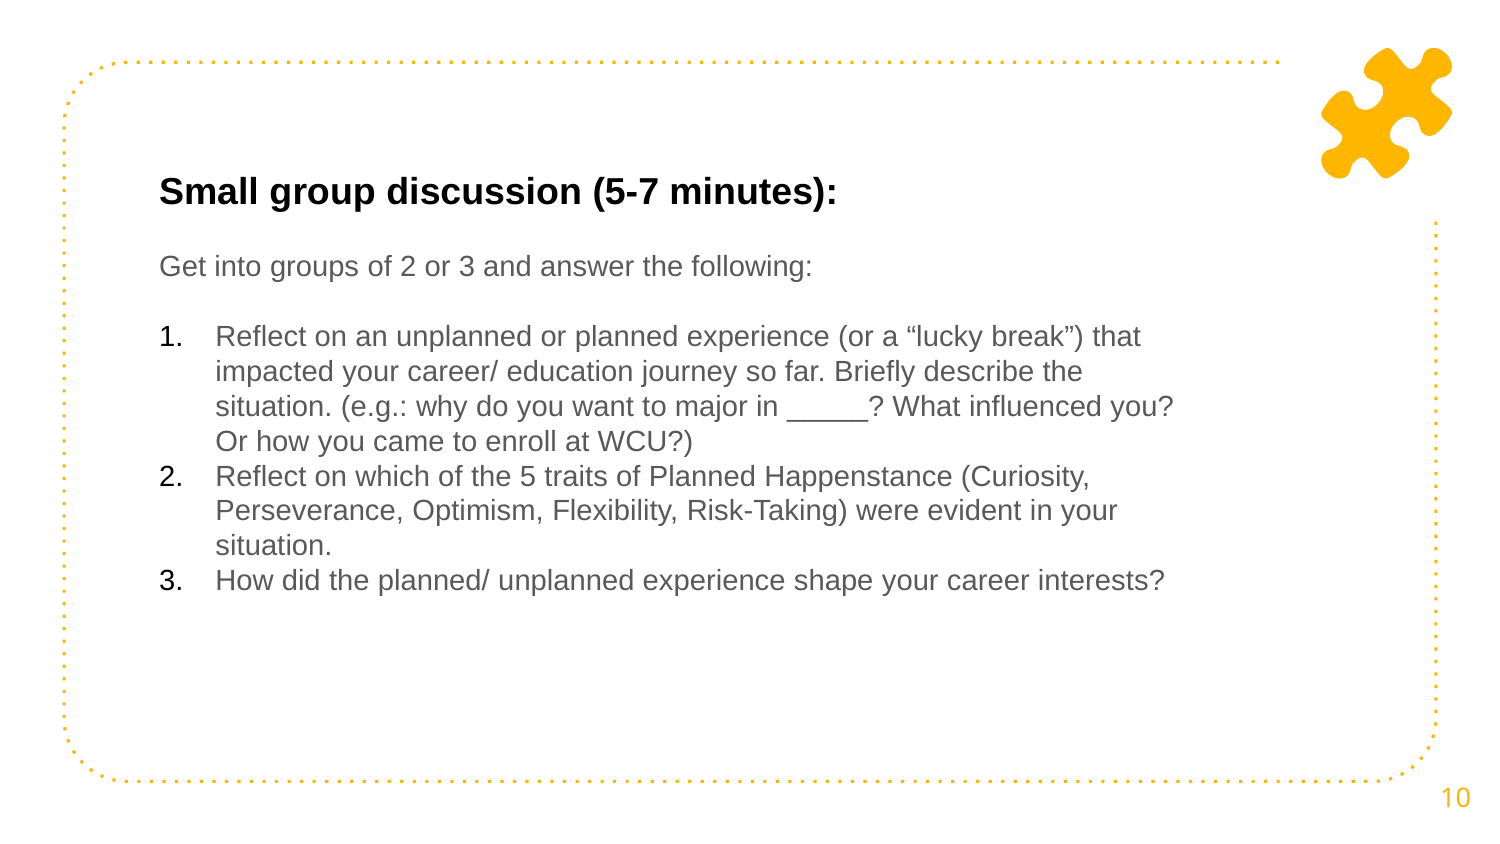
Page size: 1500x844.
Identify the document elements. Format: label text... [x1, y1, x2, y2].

text_box Small group discussion (5-7 minutes): Get into groups of 2 or 3 and answer the following: Reflect on an unplanned or planned experience (or a “lucky break”) that impacted your career/ education journey so far. Briefly describe the situation. (e.g.: why do you want to major in _____? What influenced you? Or how you came to enroll at WCU?) Reflect on which of the 5 traits of Planned Happenstance (Curiosity, Perseverance, Optimism, Flexibility, Risk-Taking) were evident in your situation. How did the planned/ unplanned experience shape your career interests? [144, 159, 1224, 604]
slide_number 10 [1411, 753, 1500, 844]
text_box [1321, 47, 1452, 179]
